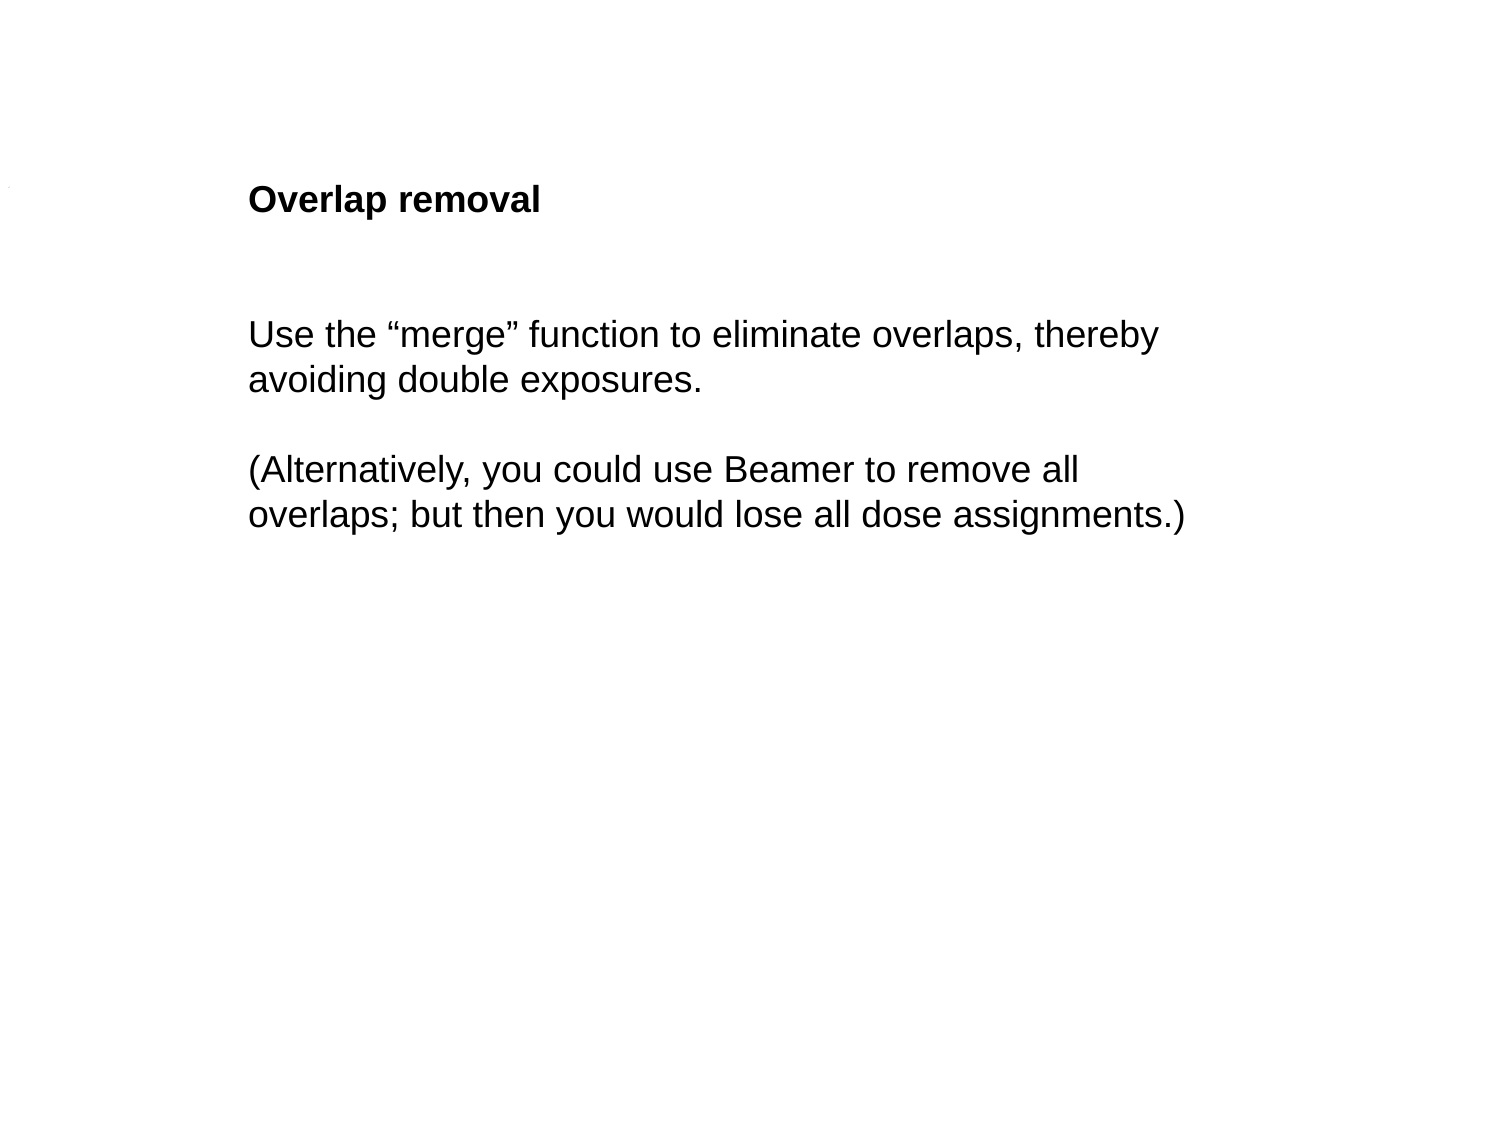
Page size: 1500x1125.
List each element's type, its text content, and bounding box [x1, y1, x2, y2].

text_box Overlap removal Use the “merge” function to eliminate overlaps, thereby avoiding double exposures. (Alternatively, you could use Beamer to remove all overlaps; but then you would lose all dose assignments.) [233, 167, 1202, 588]
